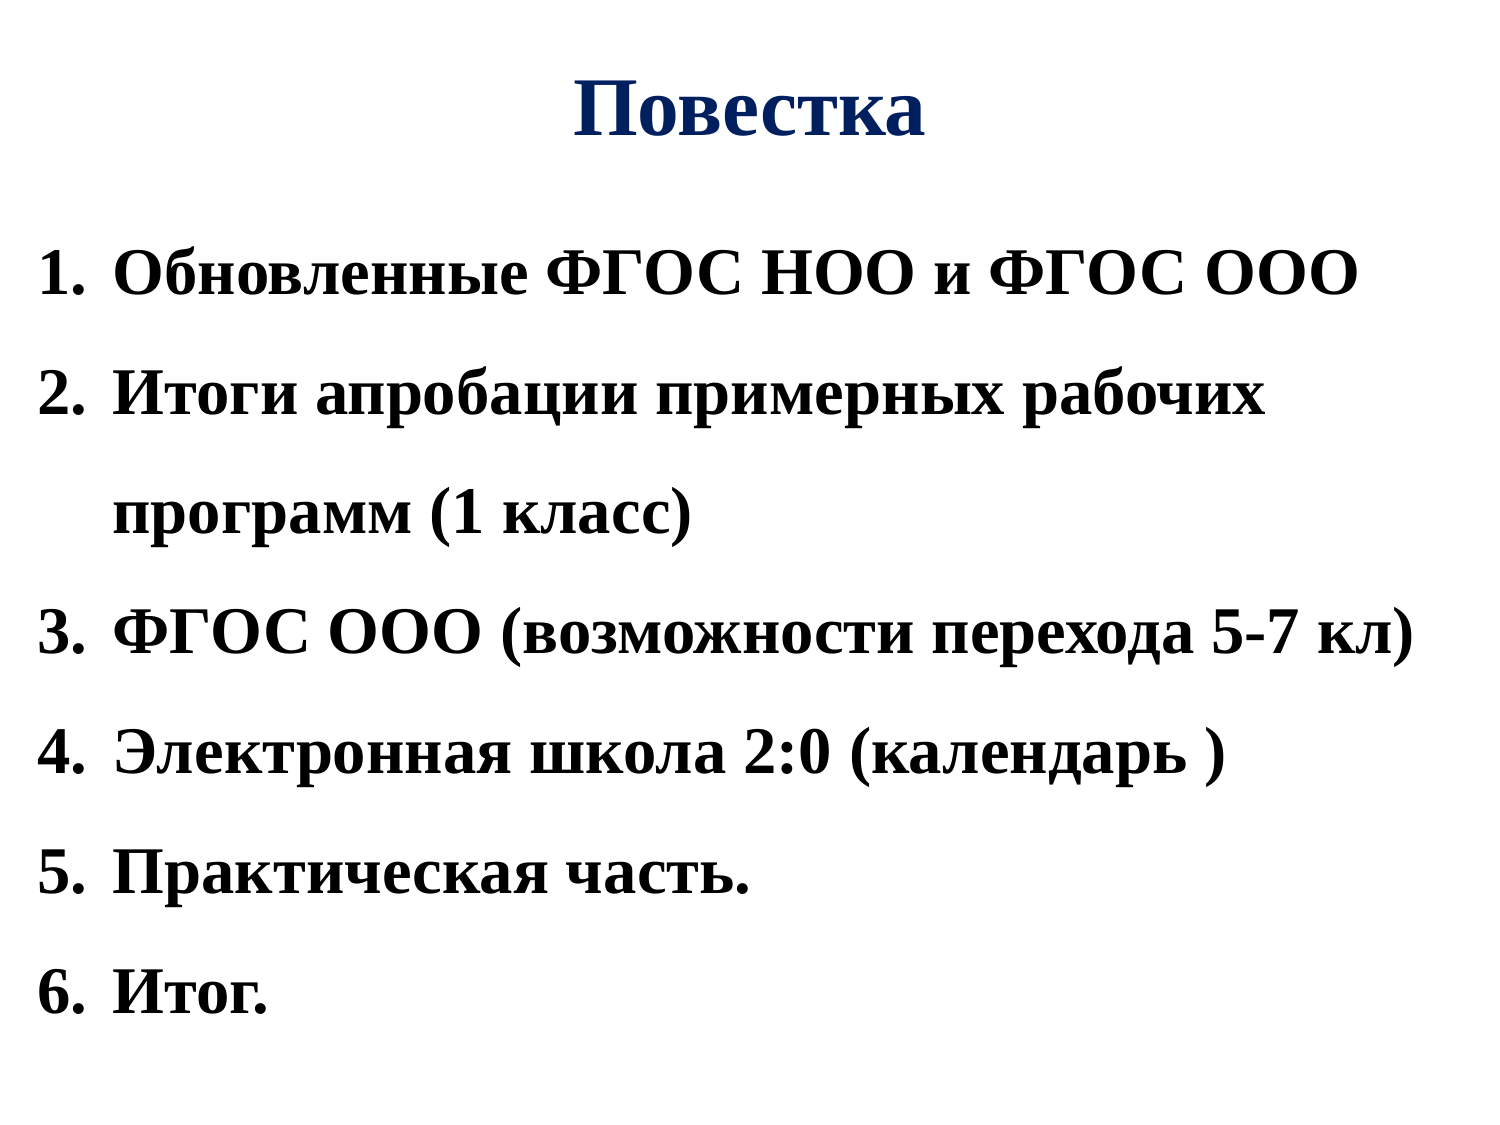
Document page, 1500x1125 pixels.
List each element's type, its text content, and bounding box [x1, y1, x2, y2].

title Повестка [48, 52, 1452, 154]
list Обновленные ФГОС НОО и ФГОС ООО Итоги апробации примерных рабочих программ (1 класс) ФГОС ООО (возможности перехода 5-7 кл) Электронная школа 2:0 (календарь ) Практическая часть. Итог. [37, 187, 1500, 1125]
